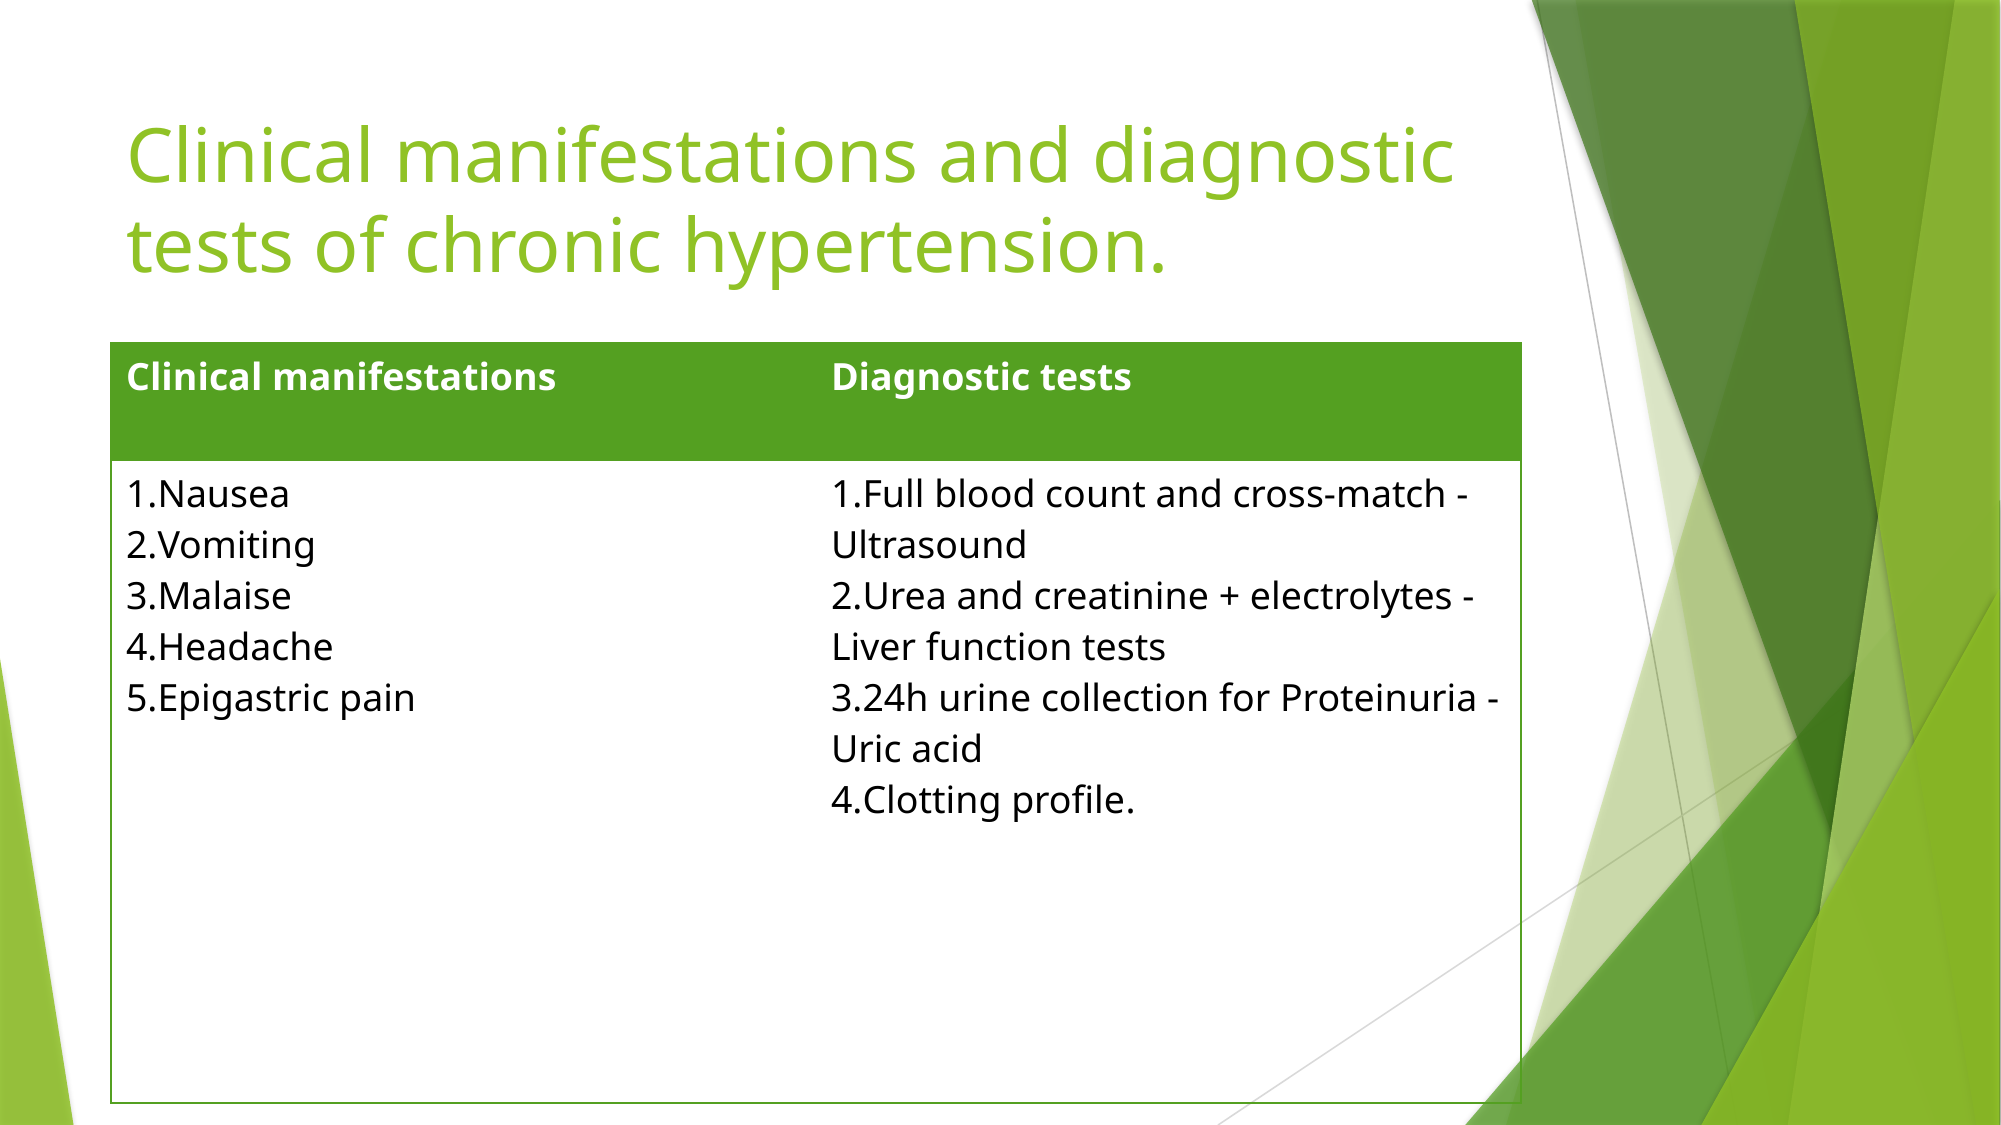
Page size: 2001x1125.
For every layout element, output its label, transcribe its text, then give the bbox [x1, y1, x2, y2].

table_header Clinical manifestations [112, 344, 816, 459]
title Clinical manifestations and diagnostic tests of chronic hypertension. [111, 99, 1522, 317]
table_header Diagnostic tests [816, 344, 1520, 459]
table_cell Full blood count and cross-match - Ultrasound Urea and creatinine + electrolytes - Liver function tests 24h urine collection for Proteinuria - Uric acid Clotting profile. [816, 461, 1520, 1102]
table_cell Nausea Vomiting Malaise Headache Epigastric pain [112, 461, 816, 1102]
